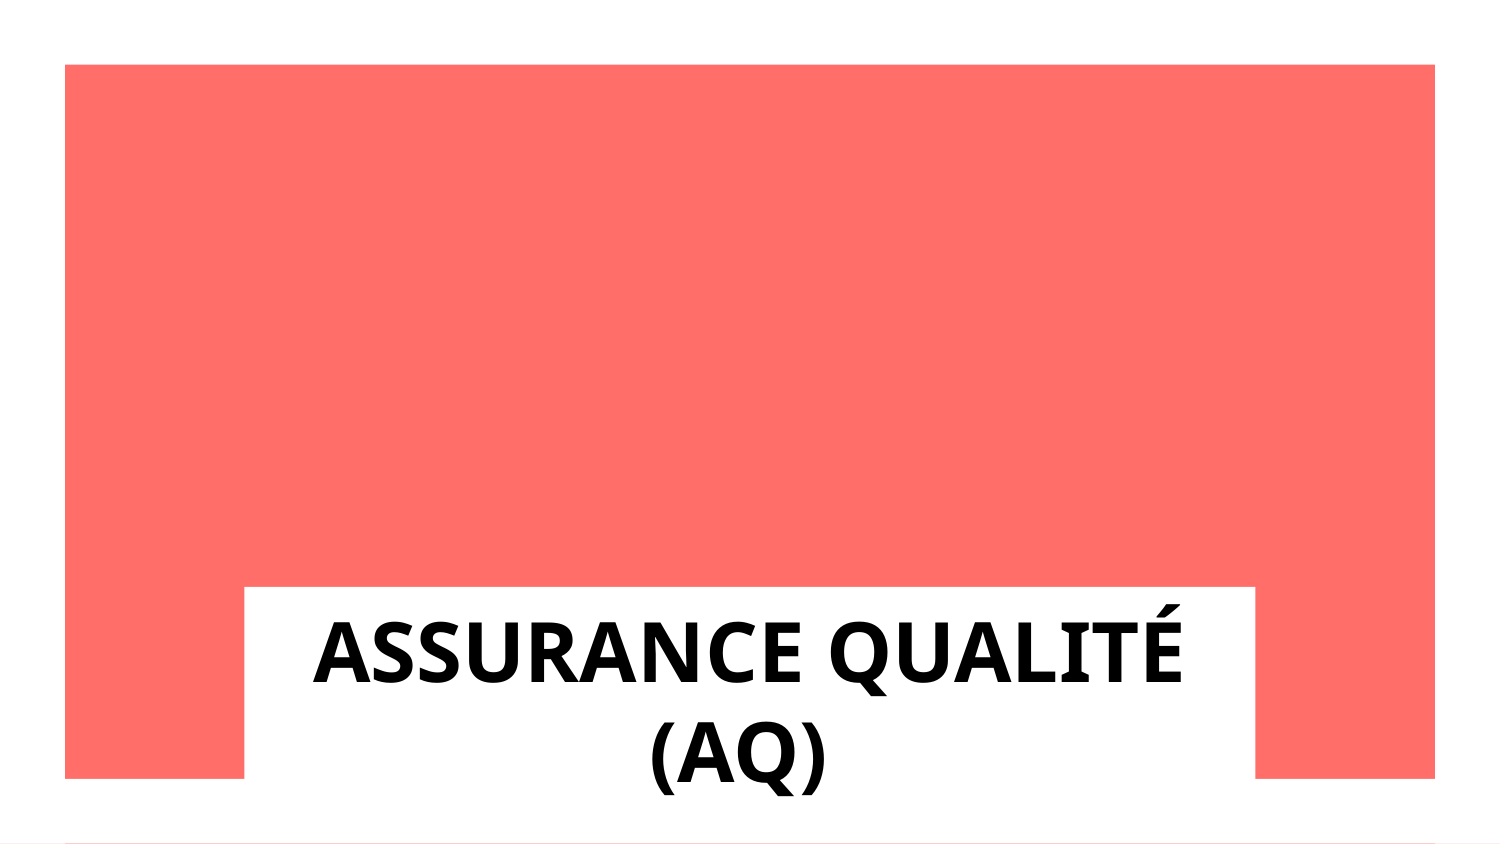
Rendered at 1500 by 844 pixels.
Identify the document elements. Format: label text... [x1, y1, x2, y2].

title ASSURANCE QUALITÉ (AQ) [270, 610, 1229, 788]
